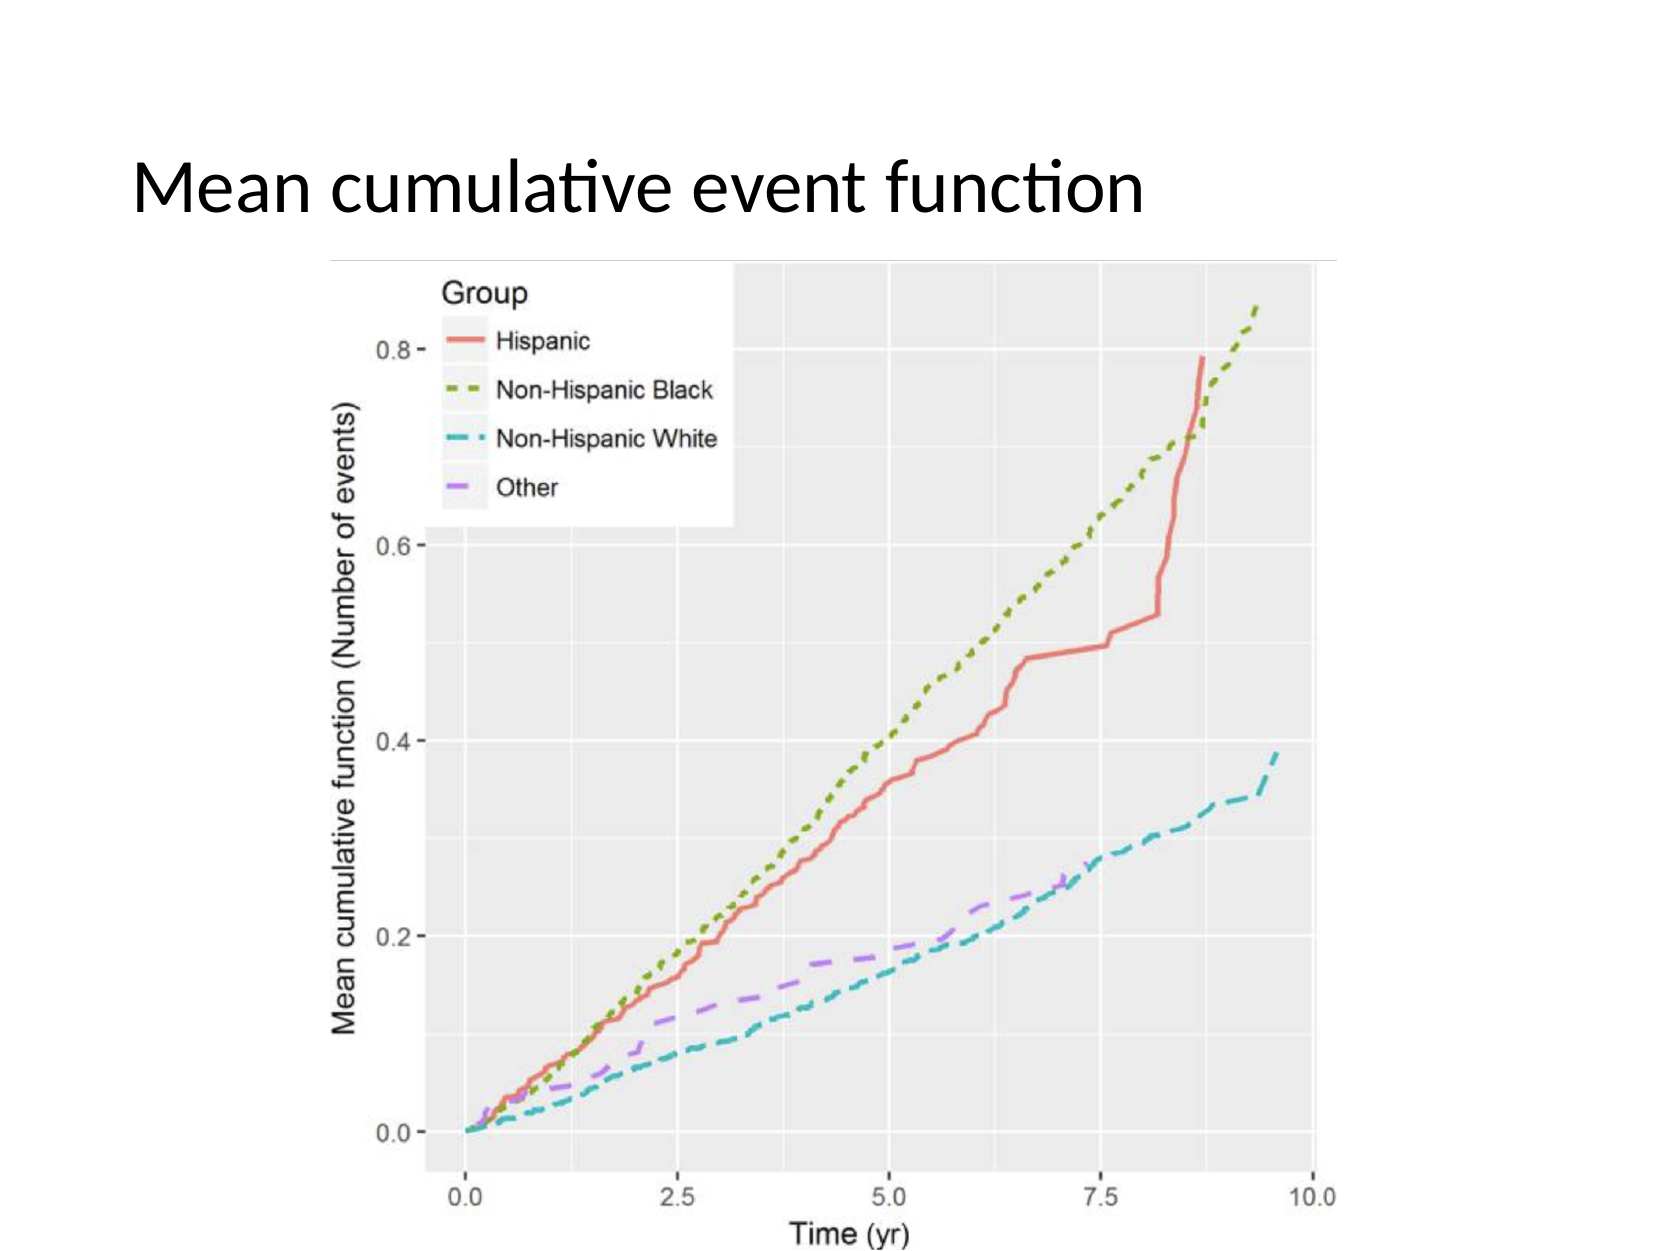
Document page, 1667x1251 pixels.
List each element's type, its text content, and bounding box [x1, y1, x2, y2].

picture [329, 260, 1337, 1250]
title Mean cumulative event function [114, 66, 1553, 309]
